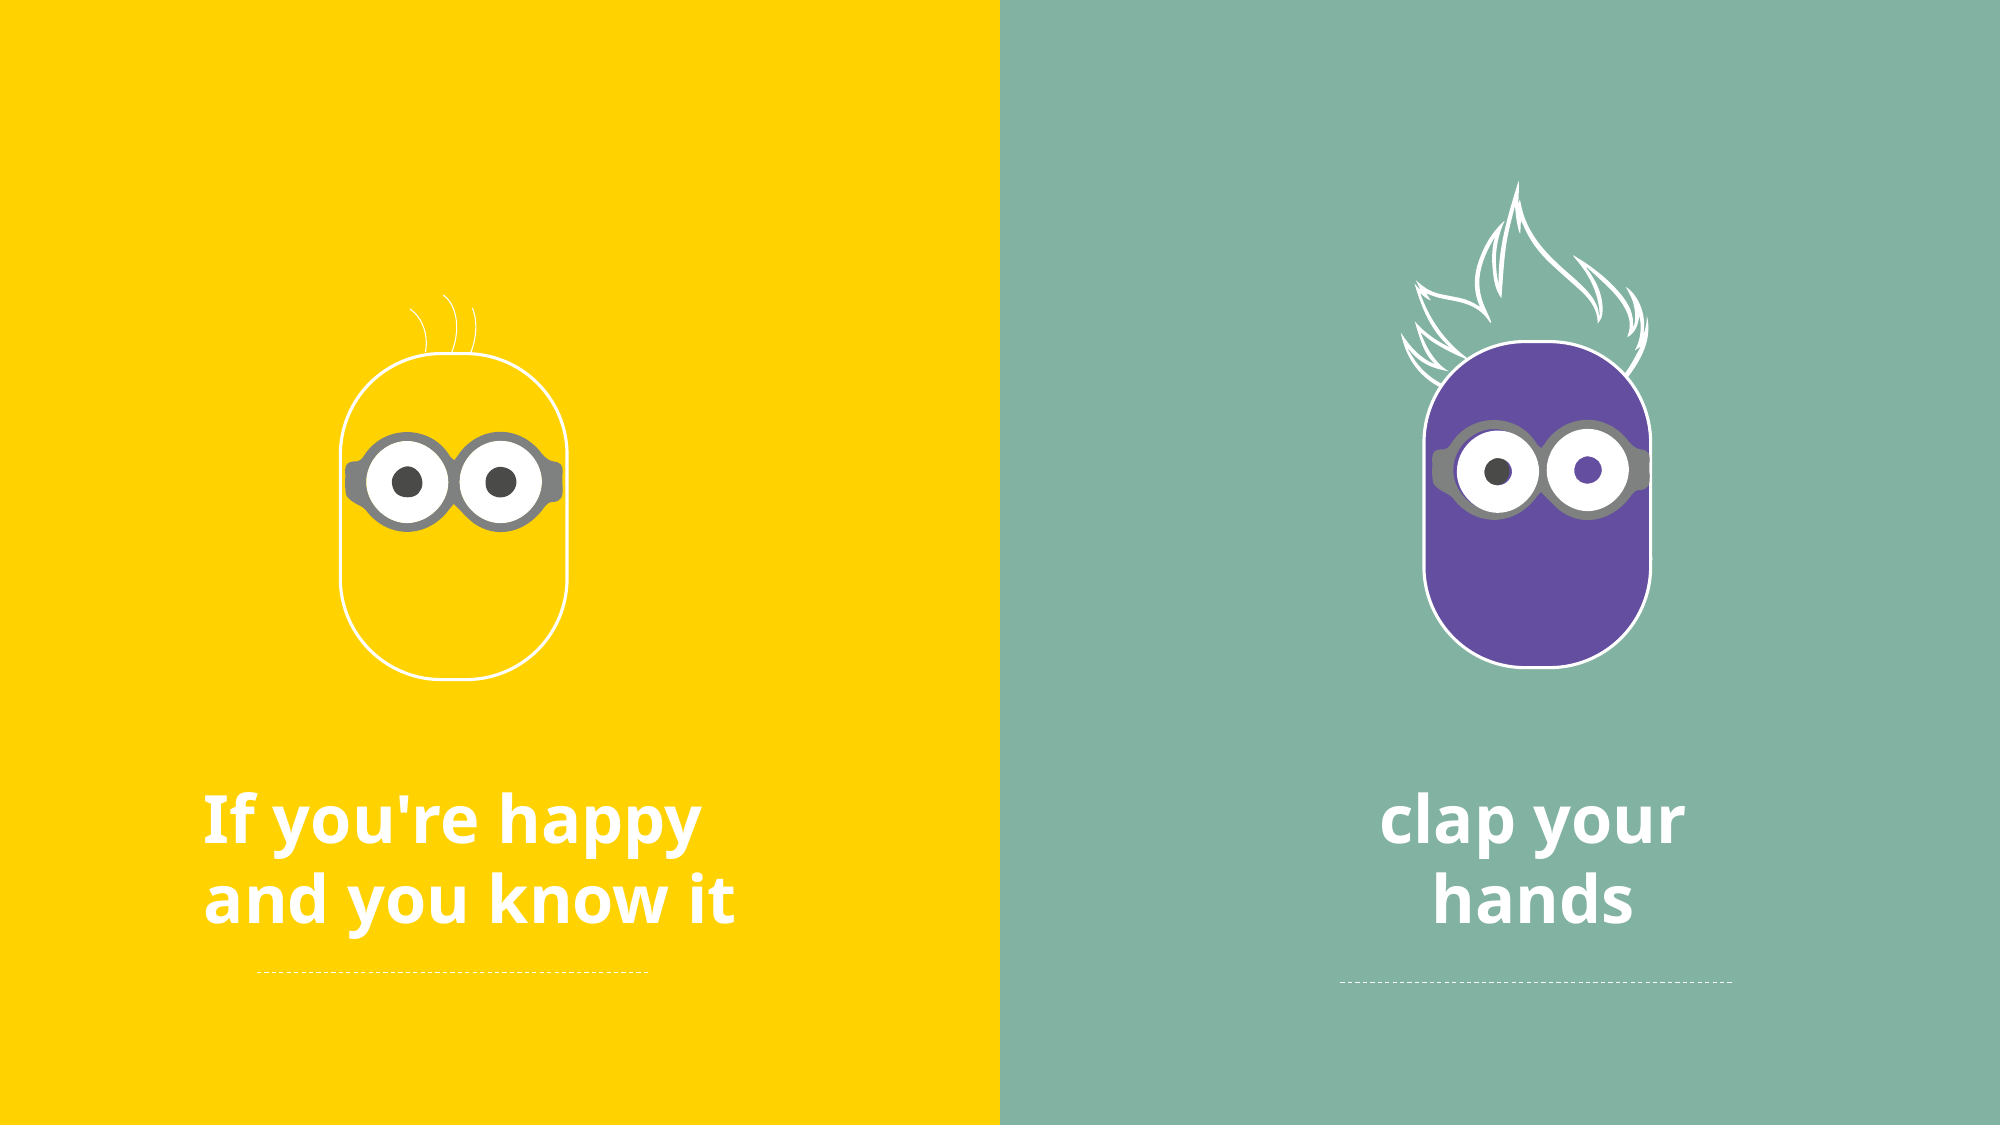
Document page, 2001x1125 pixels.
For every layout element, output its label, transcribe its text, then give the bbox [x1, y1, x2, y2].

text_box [340, 290, 568, 680]
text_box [1400, 181, 1654, 668]
text_box [0, 0, 1001, 1125]
text_box [1001, 0, 2000, 1124]
text_box clap your hands [1257, 769, 1809, 945]
text_box If you're happy and you know it [189, 769, 827, 945]
